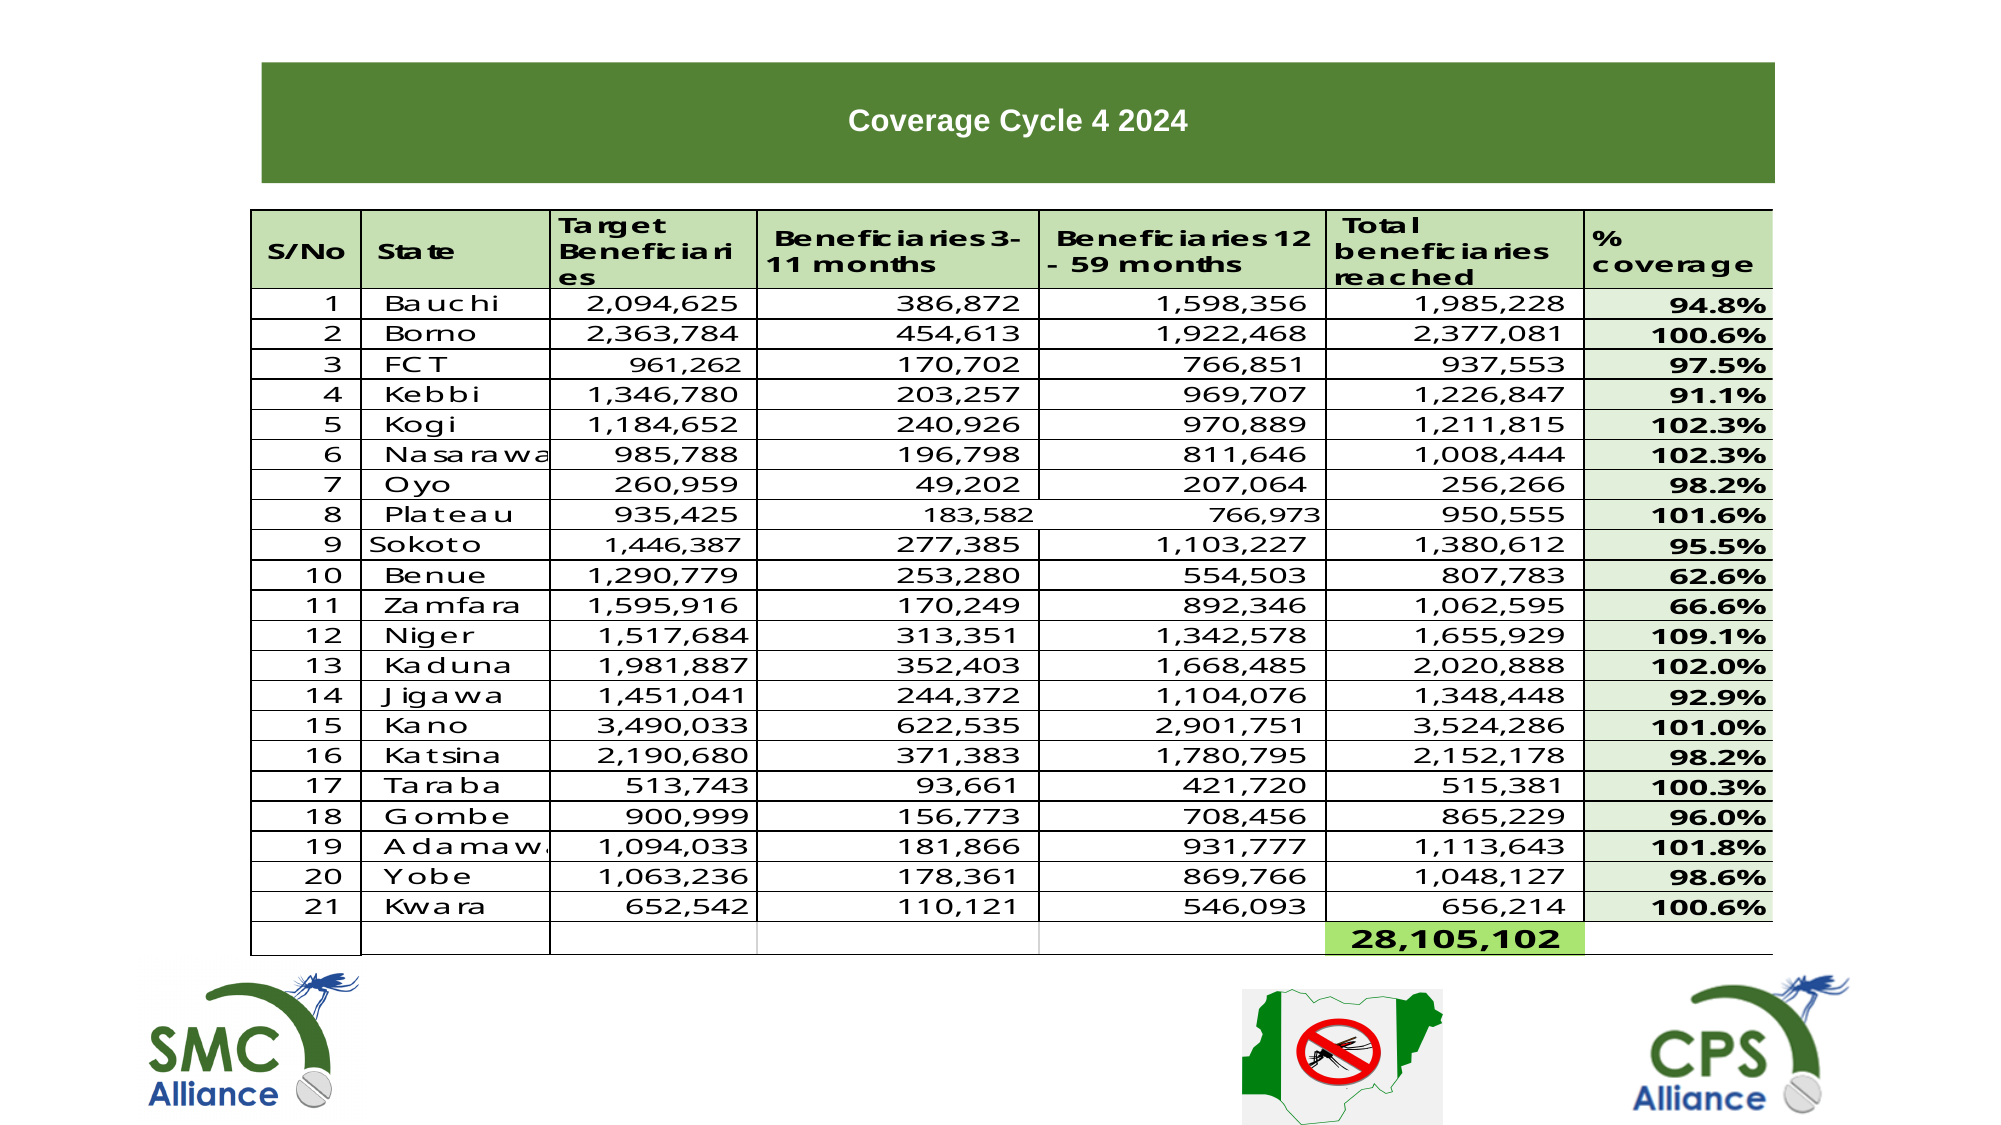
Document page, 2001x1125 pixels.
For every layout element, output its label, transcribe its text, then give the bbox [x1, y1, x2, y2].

title Coverage Cycle 4 2024 [261, 62, 1775, 183]
picture [136, 954, 366, 1123]
picture [249, 209, 1775, 957]
picture [1242, 989, 1443, 1125]
picture [1609, 1063, 1884, 1123]
list [200, 183, 1963, 1063]
